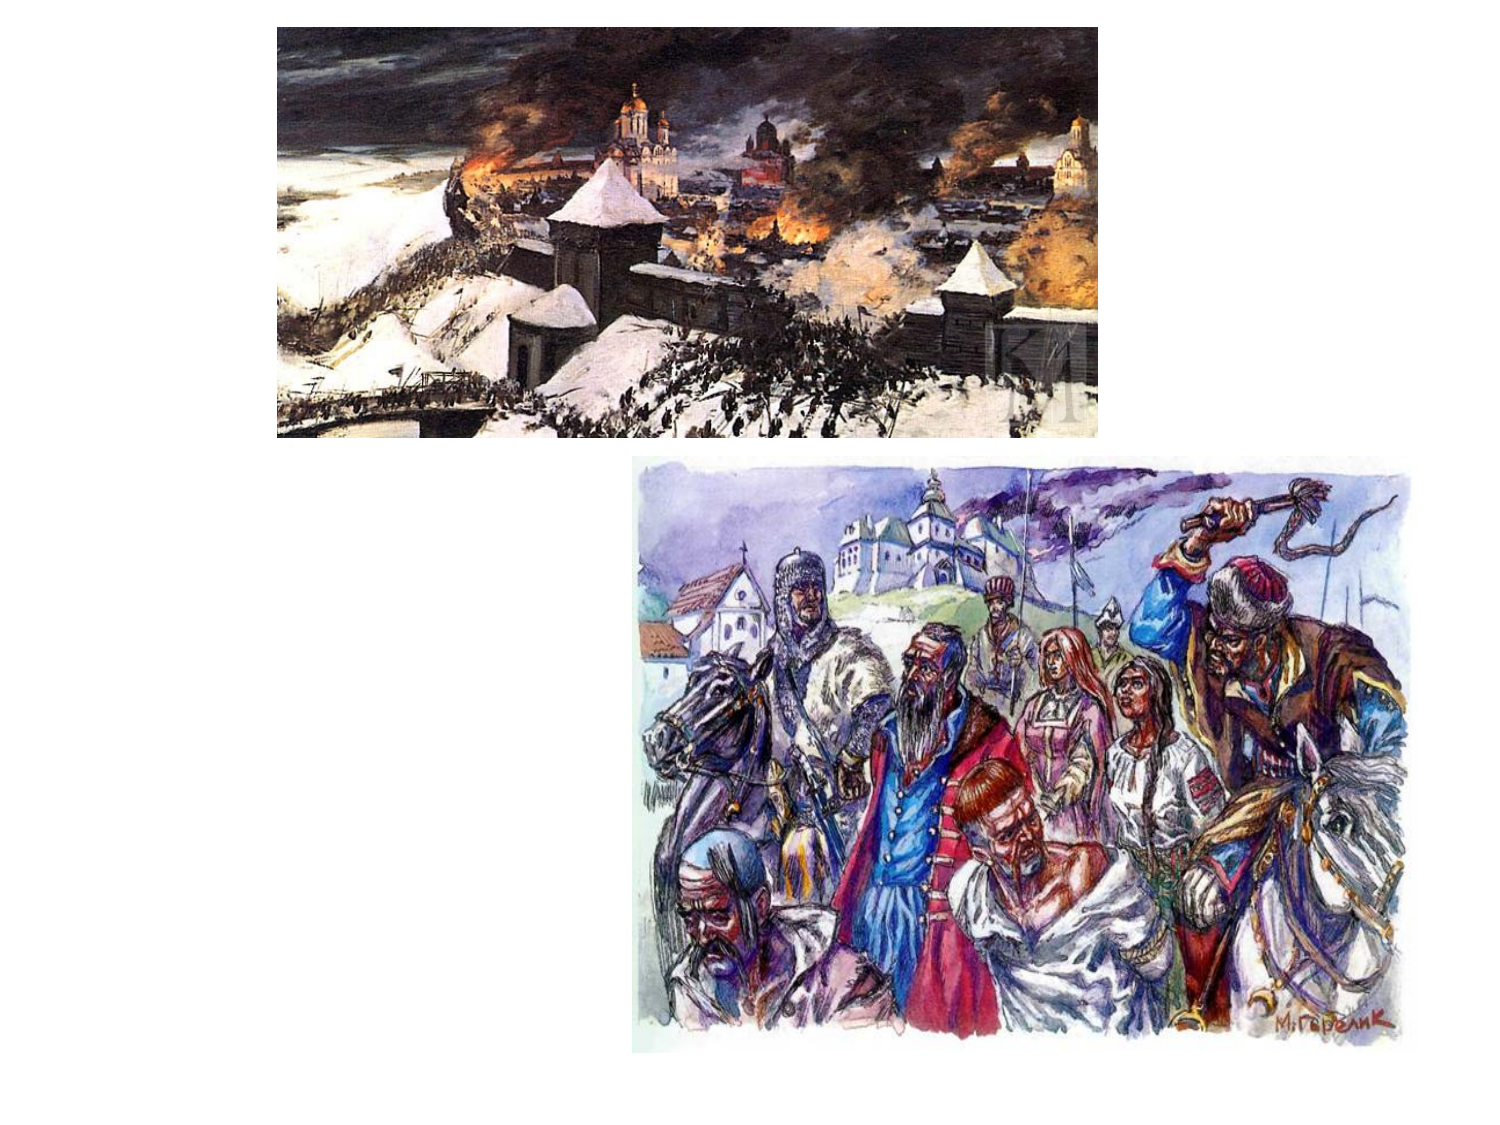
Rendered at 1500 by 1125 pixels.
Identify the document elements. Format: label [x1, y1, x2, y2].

list [277, 27, 1099, 438]
picture [632, 456, 1419, 1053]
